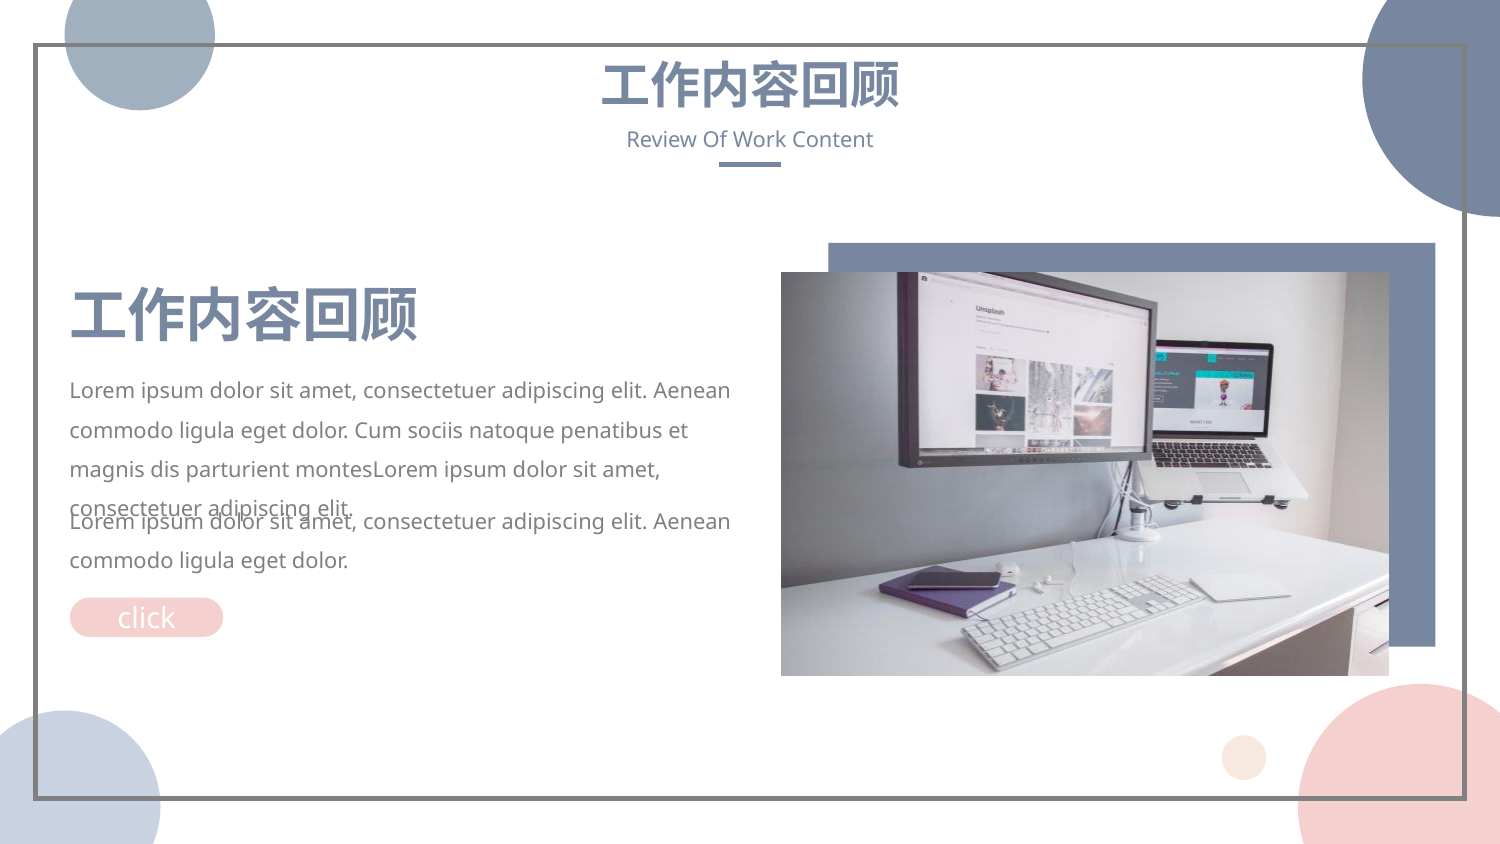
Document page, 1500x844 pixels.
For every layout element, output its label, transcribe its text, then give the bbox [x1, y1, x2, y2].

text_box Lorem ipsum dolor sit amet, consectetuer adipiscing elit. Aenean commodo ligula eget dolor. [54, 486, 750, 581]
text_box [781, 242, 1436, 676]
text_box 工作内容回顾 [54, 270, 511, 356]
text_box Lorem ipsum dolor sit amet, consectetuer adipiscing elit. Aenean commodo ligula eget dolor. Cum sociis natoque penatibus et magnis dis parturient montesLorem ipsum dolor sit amet, consectetuer adipiscing elit. [54, 356, 750, 486]
text_box click [68, 596, 225, 639]
text_box 工作内容回顾 [583, 45, 917, 121]
text_box Review Of Work Content [604, 118, 897, 160]
